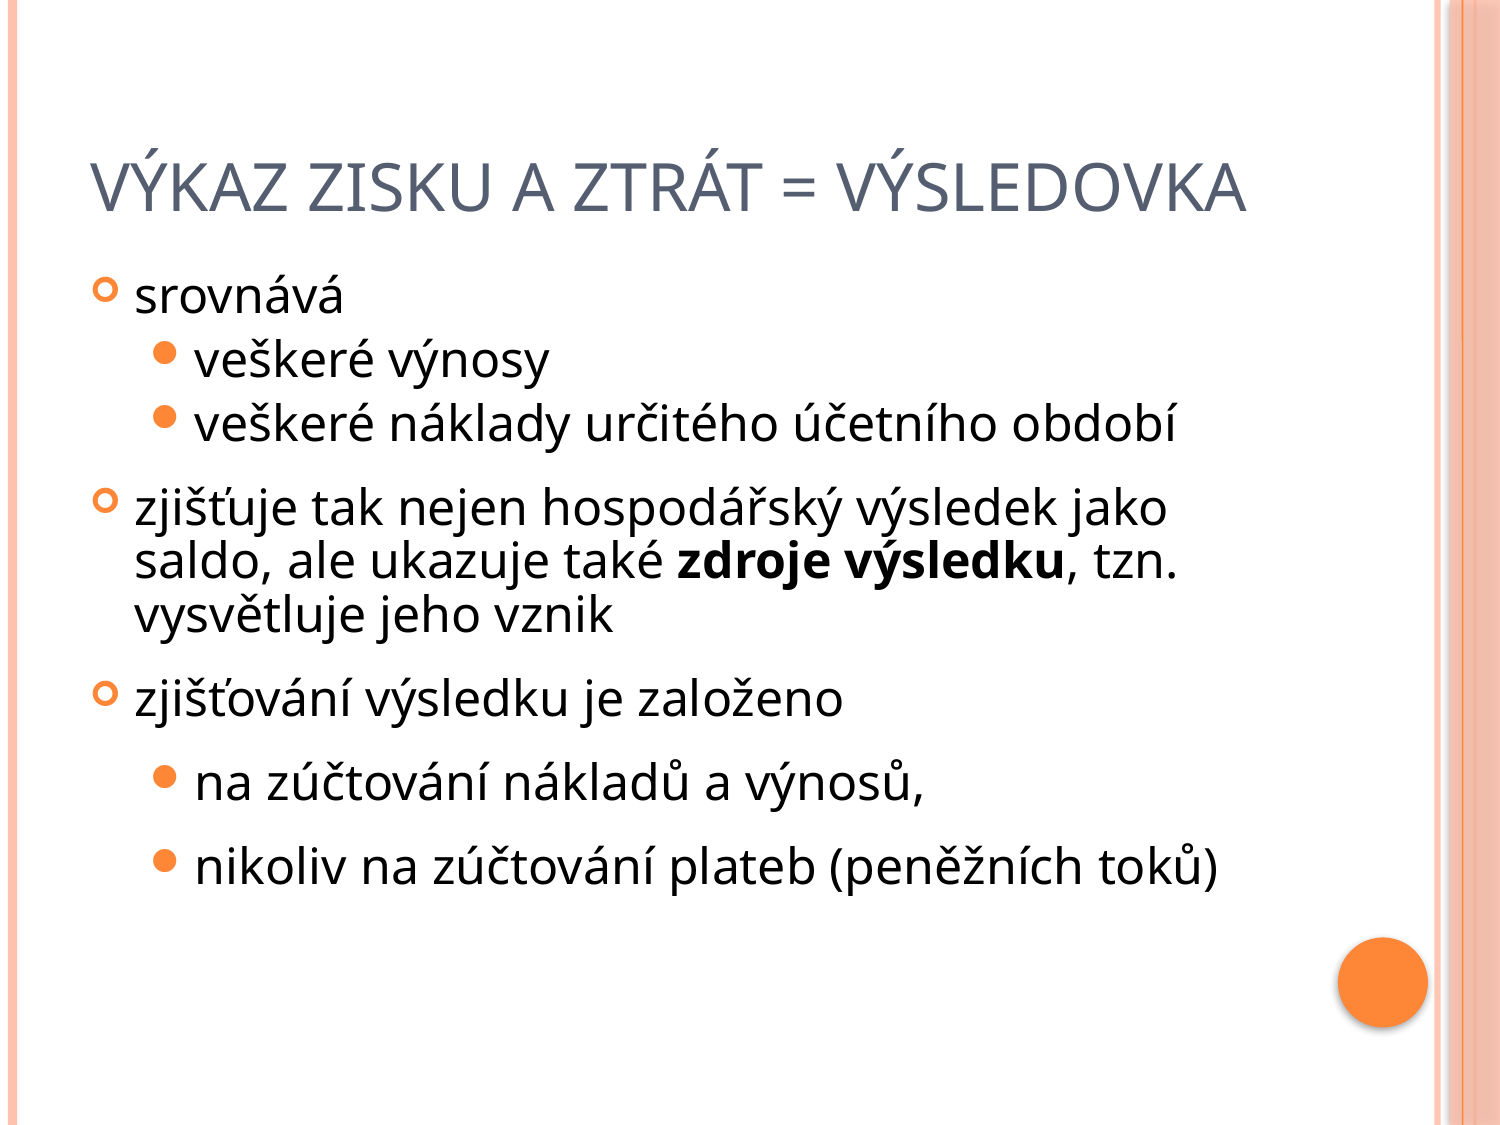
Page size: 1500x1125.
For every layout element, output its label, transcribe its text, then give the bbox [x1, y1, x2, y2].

title Výkaz zisku a ztrát = výsledovka [75, 45, 1300, 233]
list srovnává veškeré výnosy veškeré náklady určitého účetního období zjišťuje tak nejen hospodářský výsledek jako saldo, ale ukazuje také zdroje výsledku, tzn. vysvětluje jeho vznik zjišťování výsledku je založeno na zúčtování nákladů a výnosů, nikoliv na zúčtování plateb (peněžních toků) [75, 262, 1300, 1062]
